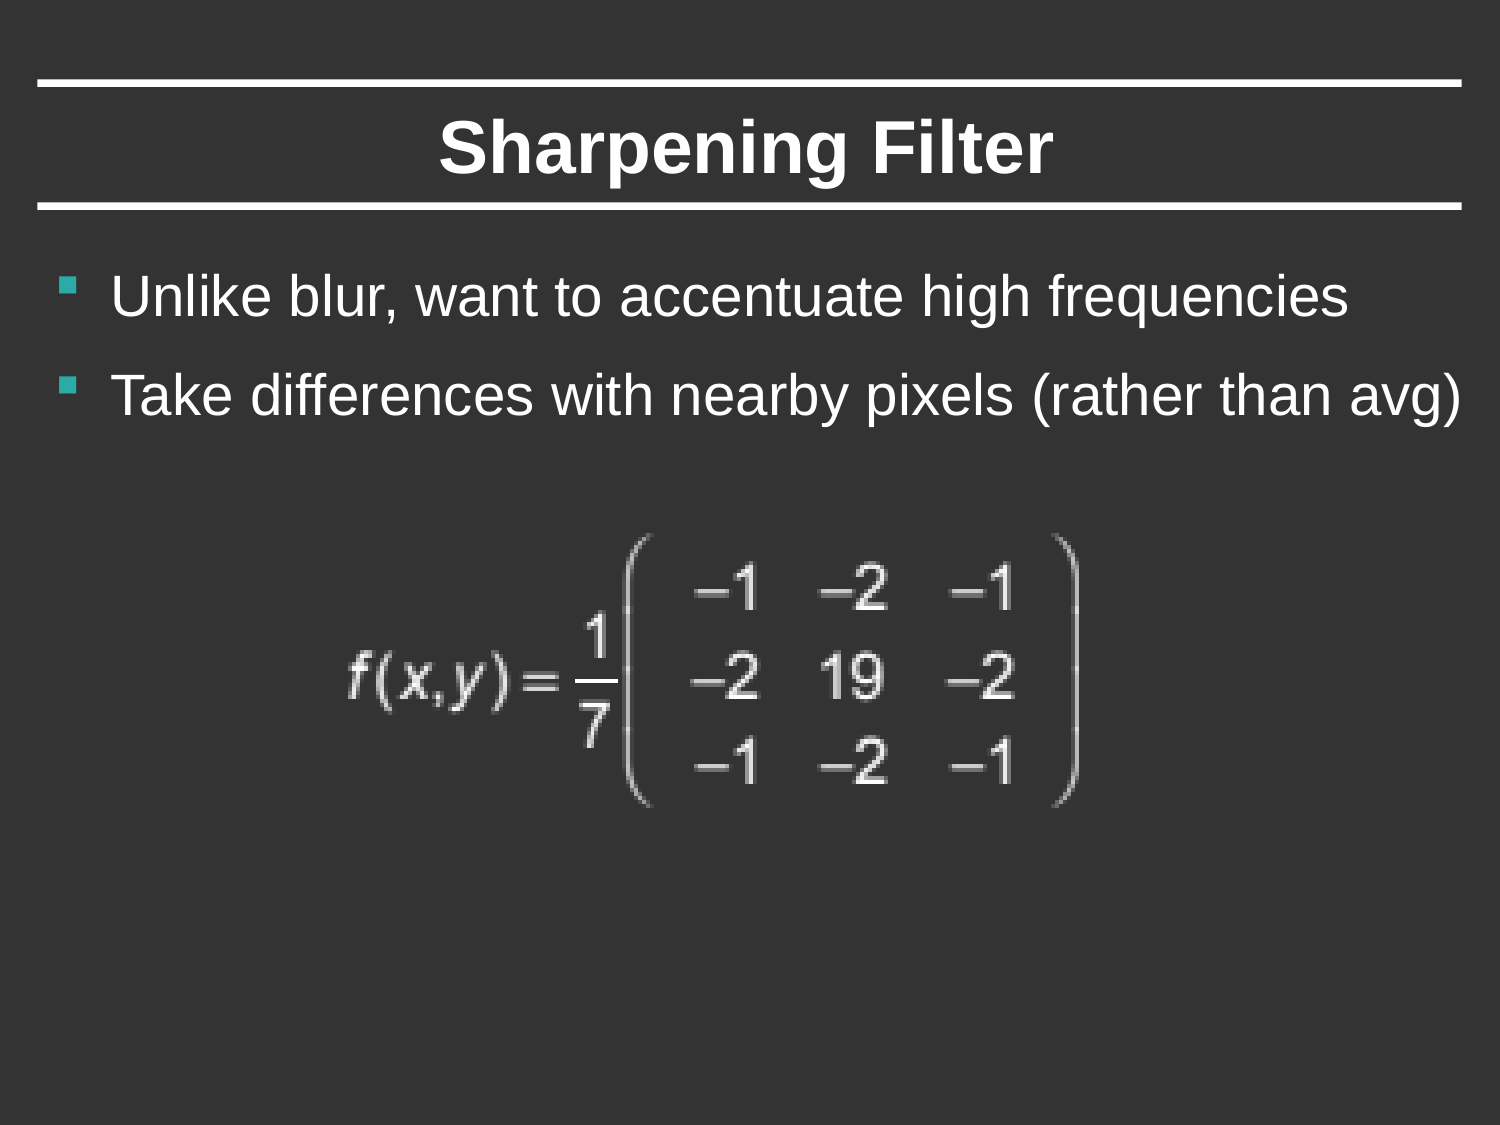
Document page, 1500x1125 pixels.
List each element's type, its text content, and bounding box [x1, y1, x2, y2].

title Sharpening Filter [111, 87, 1383, 200]
list Unlike blur, want to accentuate high frequencies Take differences with nearby pixels (rather than avg) [39, 250, 1500, 1076]
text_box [341, 521, 1083, 809]
